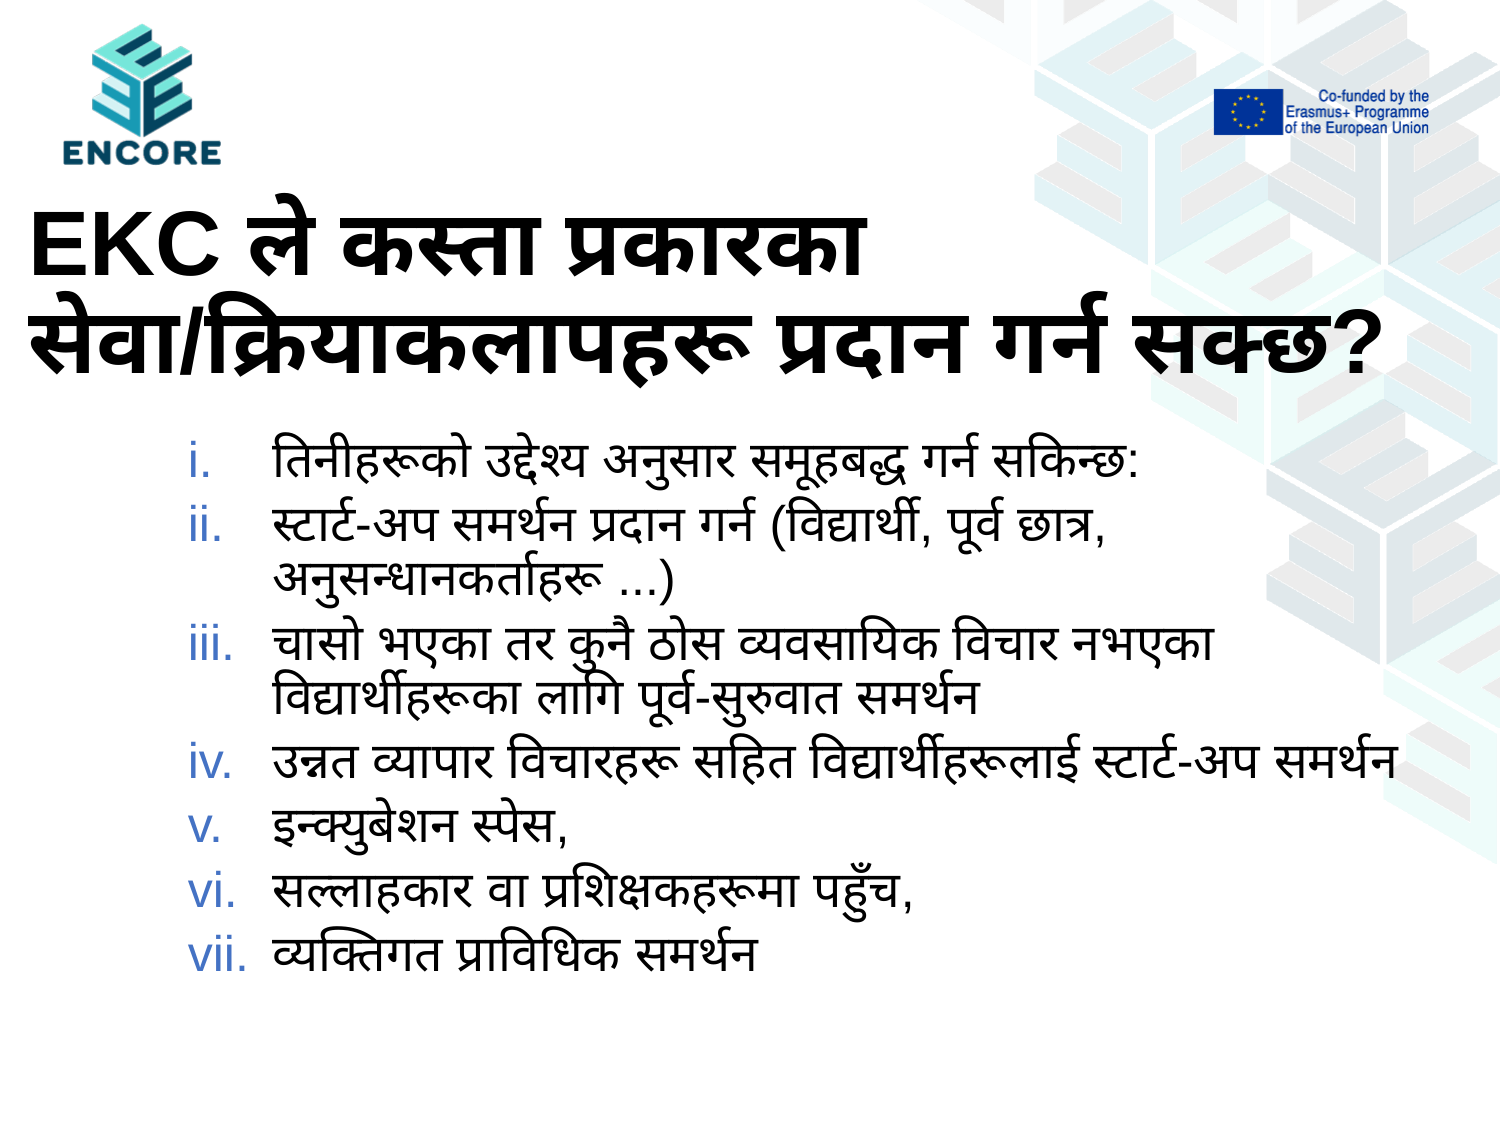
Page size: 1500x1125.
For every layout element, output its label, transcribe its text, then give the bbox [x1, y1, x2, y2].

list तिनीहरूको उद्देश्य अनुसार समूहबद्ध गर्न सकिन्छ: स्टार्ट-अप समर्थन प्रदान गर्न (विद्यार्थी, पूर्व छात्र, अनुसन्धानकर्ताहरू ...) चासो भएका तर कुनै ठोस व्यवसायिक विचार नभएका विद्यार्थीहरूका लागि पूर्व-सुरुवात समर्थन उन्नत व्यापार विचारहरू सहित विद्यार्थीहरूलाई स्टार्ट-अप समर्थन इन्क्युबेशन स्पेस, सल्लाहकार वा प्रशिक्षकहरूमा पहुँच, व्यक्तिगत प्राविधिक समर्थन [22, 390, 1491, 1091]
picture [0, 0, 1500, 1125]
title EKC ले कस्ता प्रकारका सेवा/क्रियाकलापहरू प्रदान गर्न सक्छ? [13, 186, 1500, 404]
